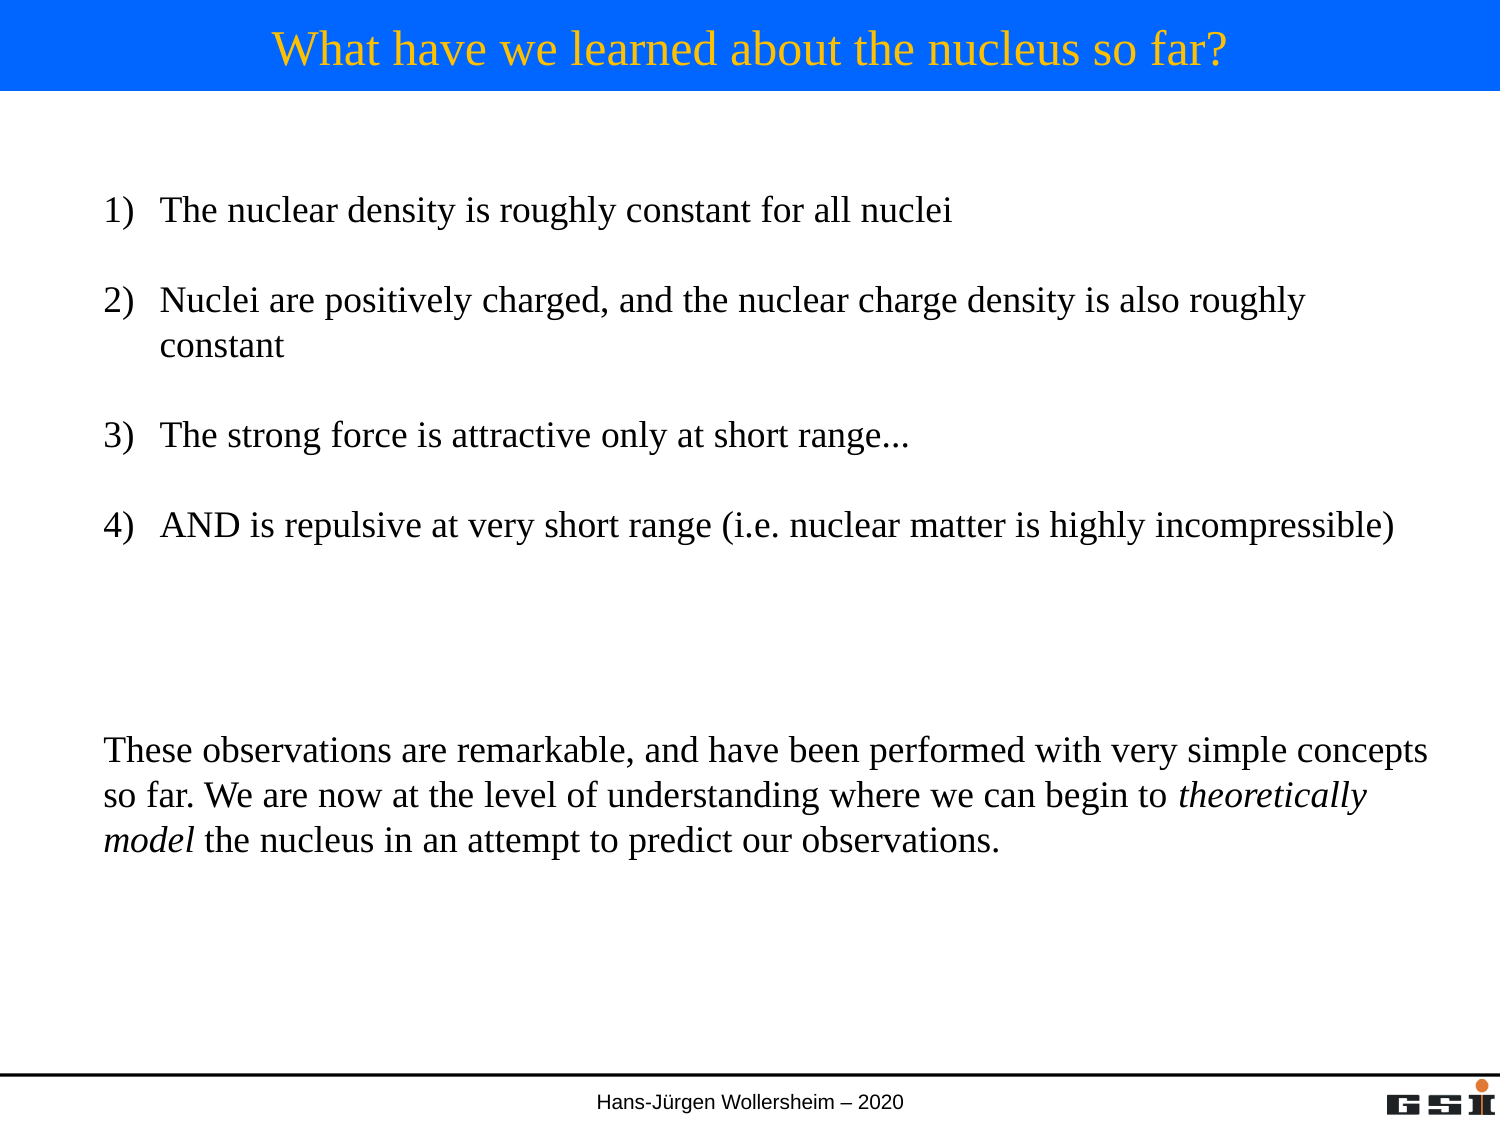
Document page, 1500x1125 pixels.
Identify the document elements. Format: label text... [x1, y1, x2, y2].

picture [1387, 1079, 1495, 1115]
text_box The nuclear density is roughly constant for all nuclei Nuclei are positively charged, and the nuclear charge density is also roughly constant The strong force is attractive only at short range... AND is repulsive at very short range (i.e. nuclear matter is highly incompressible) These observations are remarkable, and have been performed with very simple concepts so far. We are now at the level of understanding where we can begin to theoretically model the nucleus in an attempt to predict our observations. [88, 177, 1447, 867]
title What have we learned about the nucleus so far? [0, 0, 1500, 91]
